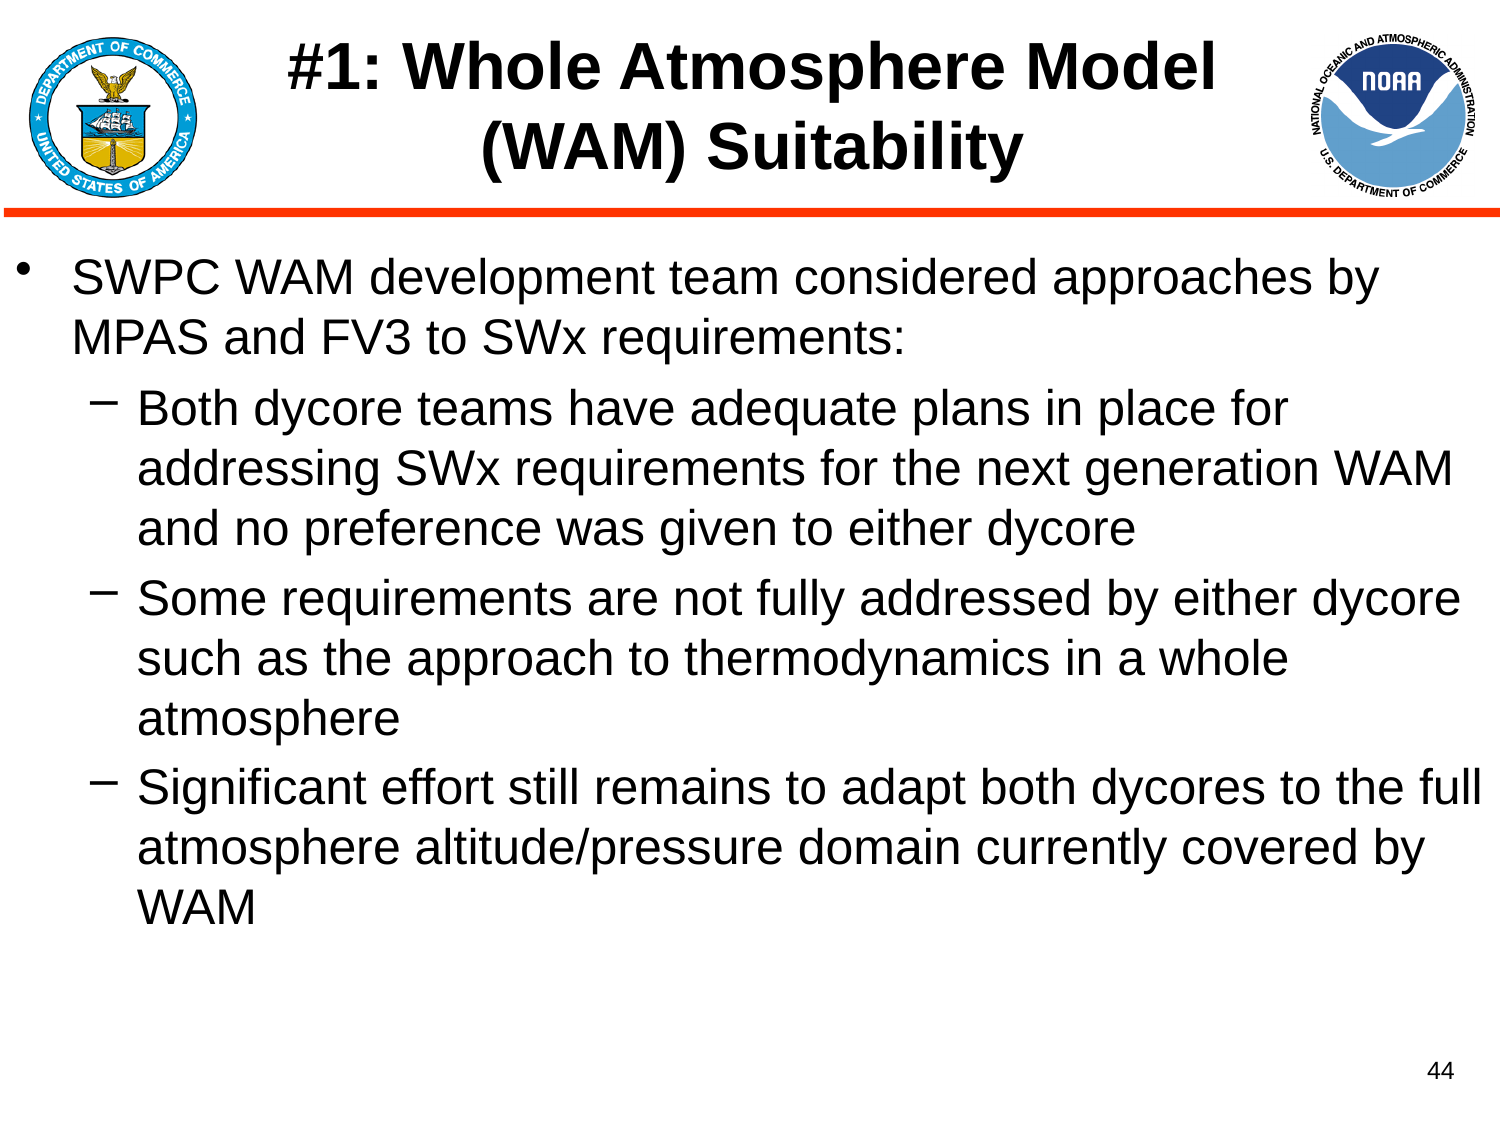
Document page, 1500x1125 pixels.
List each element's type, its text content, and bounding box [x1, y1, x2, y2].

picture [88, 182, 95, 190]
picture [160, 63, 168, 73]
picture [63, 167, 69, 175]
title #1: Whole Atmosphere Model (WAM) Suitability [168, 18, 1338, 188]
picture [157, 165, 167, 174]
picture [1311, 34, 1475, 197]
picture [48, 56, 168, 179]
picture [133, 179, 143, 188]
picture [67, 53, 77, 62]
picture [25, 35, 199, 200]
picture [121, 43, 127, 51]
picture [54, 60, 65, 72]
picture [115, 184, 121, 193]
picture [98, 183, 112, 193]
picture [150, 52, 162, 65]
picture [41, 142, 50, 151]
picture [152, 173, 158, 180]
list SWPC WAM development team considered approaches by MPAS and FV3 to SWx requirements: Both dycore teams have adequate plans in place for addressing SWx requirements for the next generation WAM and no preference was given to either dycore Some requirements are not fully addressed by either dycore such as the approach to thermodynamics in a whole atmosphere Significant effort still remains to adapt both dycores to the full atmosphere altitude/pressure domain currently covered by WAM [0, 237, 1500, 1088]
